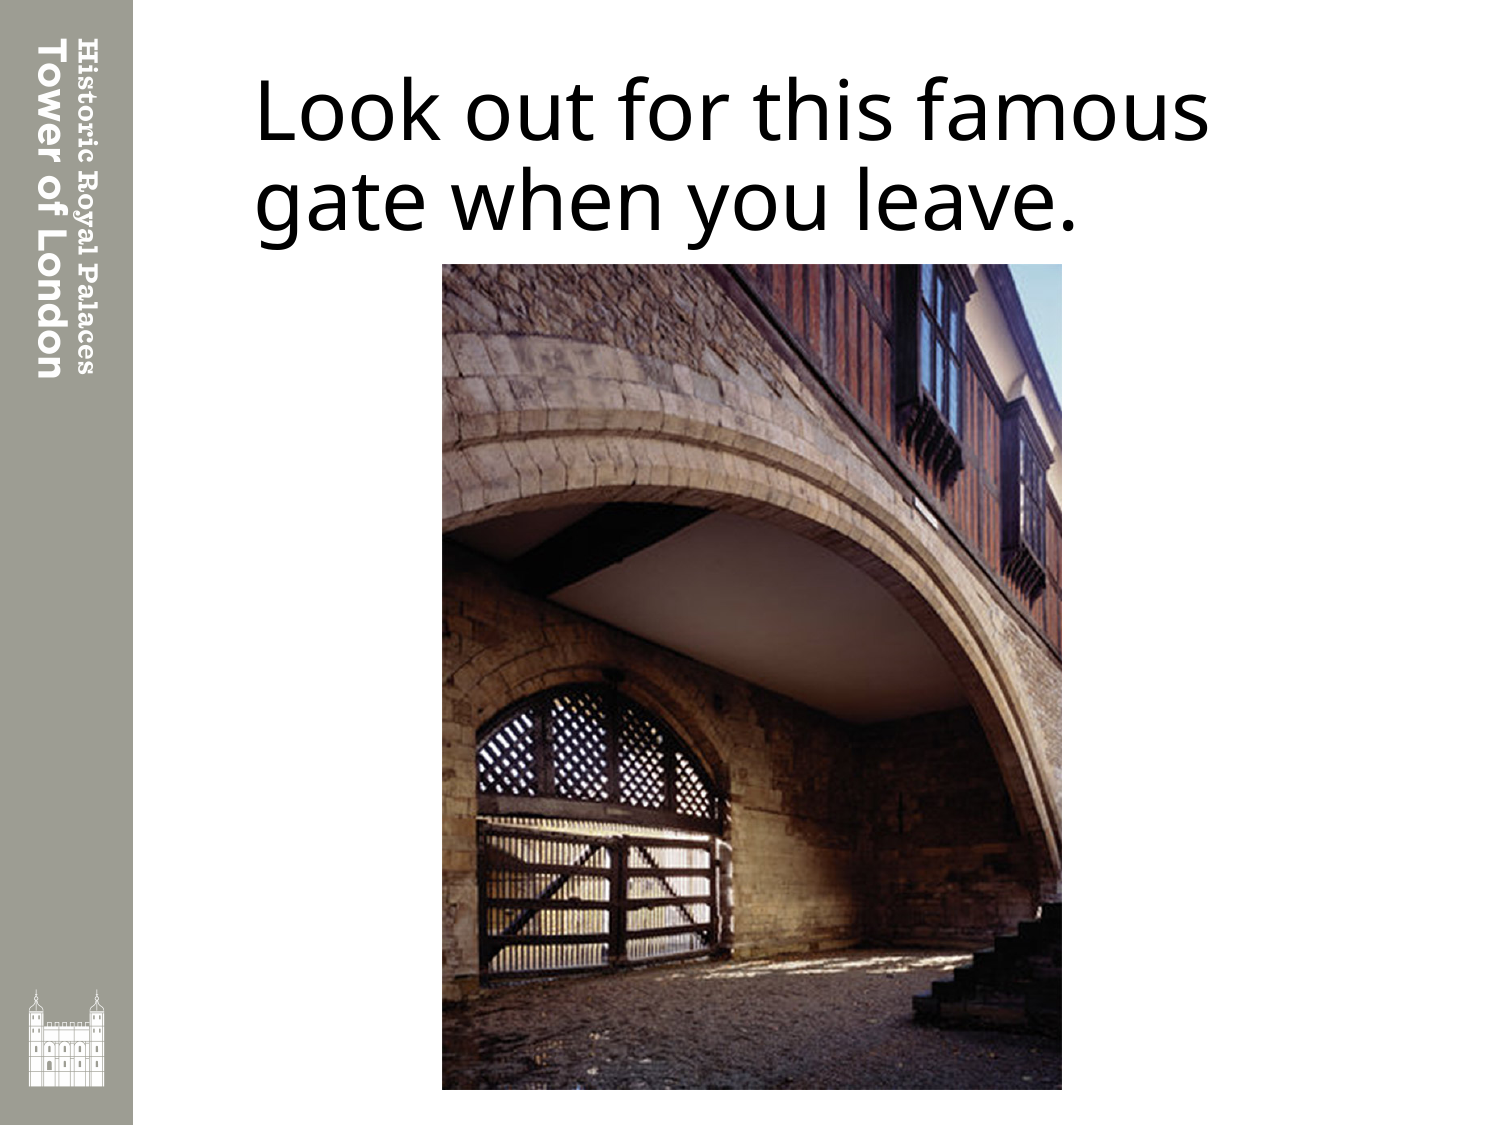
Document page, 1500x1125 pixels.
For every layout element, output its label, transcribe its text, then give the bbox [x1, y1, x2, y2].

picture [442, 264, 1062, 1090]
picture [0, 0, 133, 1125]
title Look out for this famous gate when you leave. [253, 59, 1406, 248]
